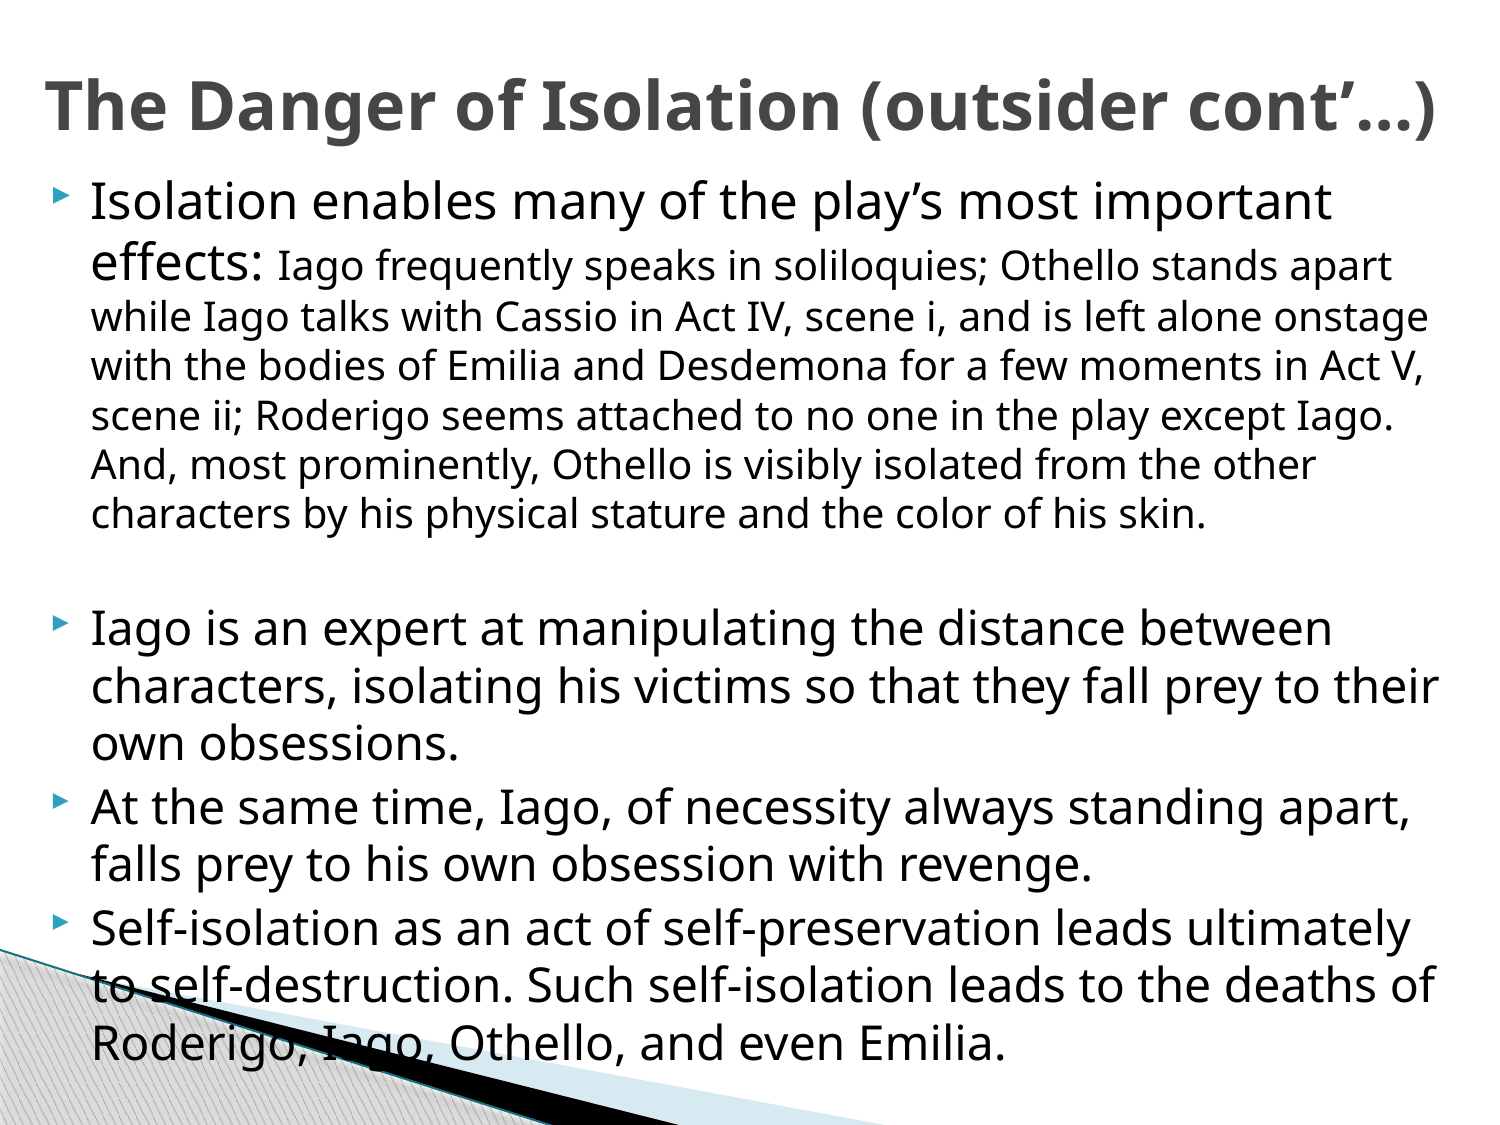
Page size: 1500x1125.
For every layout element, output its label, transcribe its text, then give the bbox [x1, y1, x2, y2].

list Isolation enables many of the play’s most important effects: Iago frequently speaks in soliloquies; Othello stands apart while Iago talks with Cassio in Act IV, scene i, and is left alone onstage with the bodies of Emilia and Desdemona for a few moments in Act V, scene ii; Roderigo seems attached to no one in the play except Iago. And, most prominently, Othello is visibly isolated from the other characters by his physical stature and the color of his skin. Iago is an expert at manipulating the distance between characters, isolating his victims so that they fall prey to their own obsessions. At the same time, Iago, of necessity always standing apart, falls prey to his own obsession with revenge. Self-isolation as an act of self-preservation leads ultimately to self-destruction. Such self-isolation leads to the deaths of Roderigo, Iago, Othello, and even Emilia. [17, 160, 1483, 1083]
title The Danger of Isolation (outsider cont’…) [29, 45, 1471, 161]
